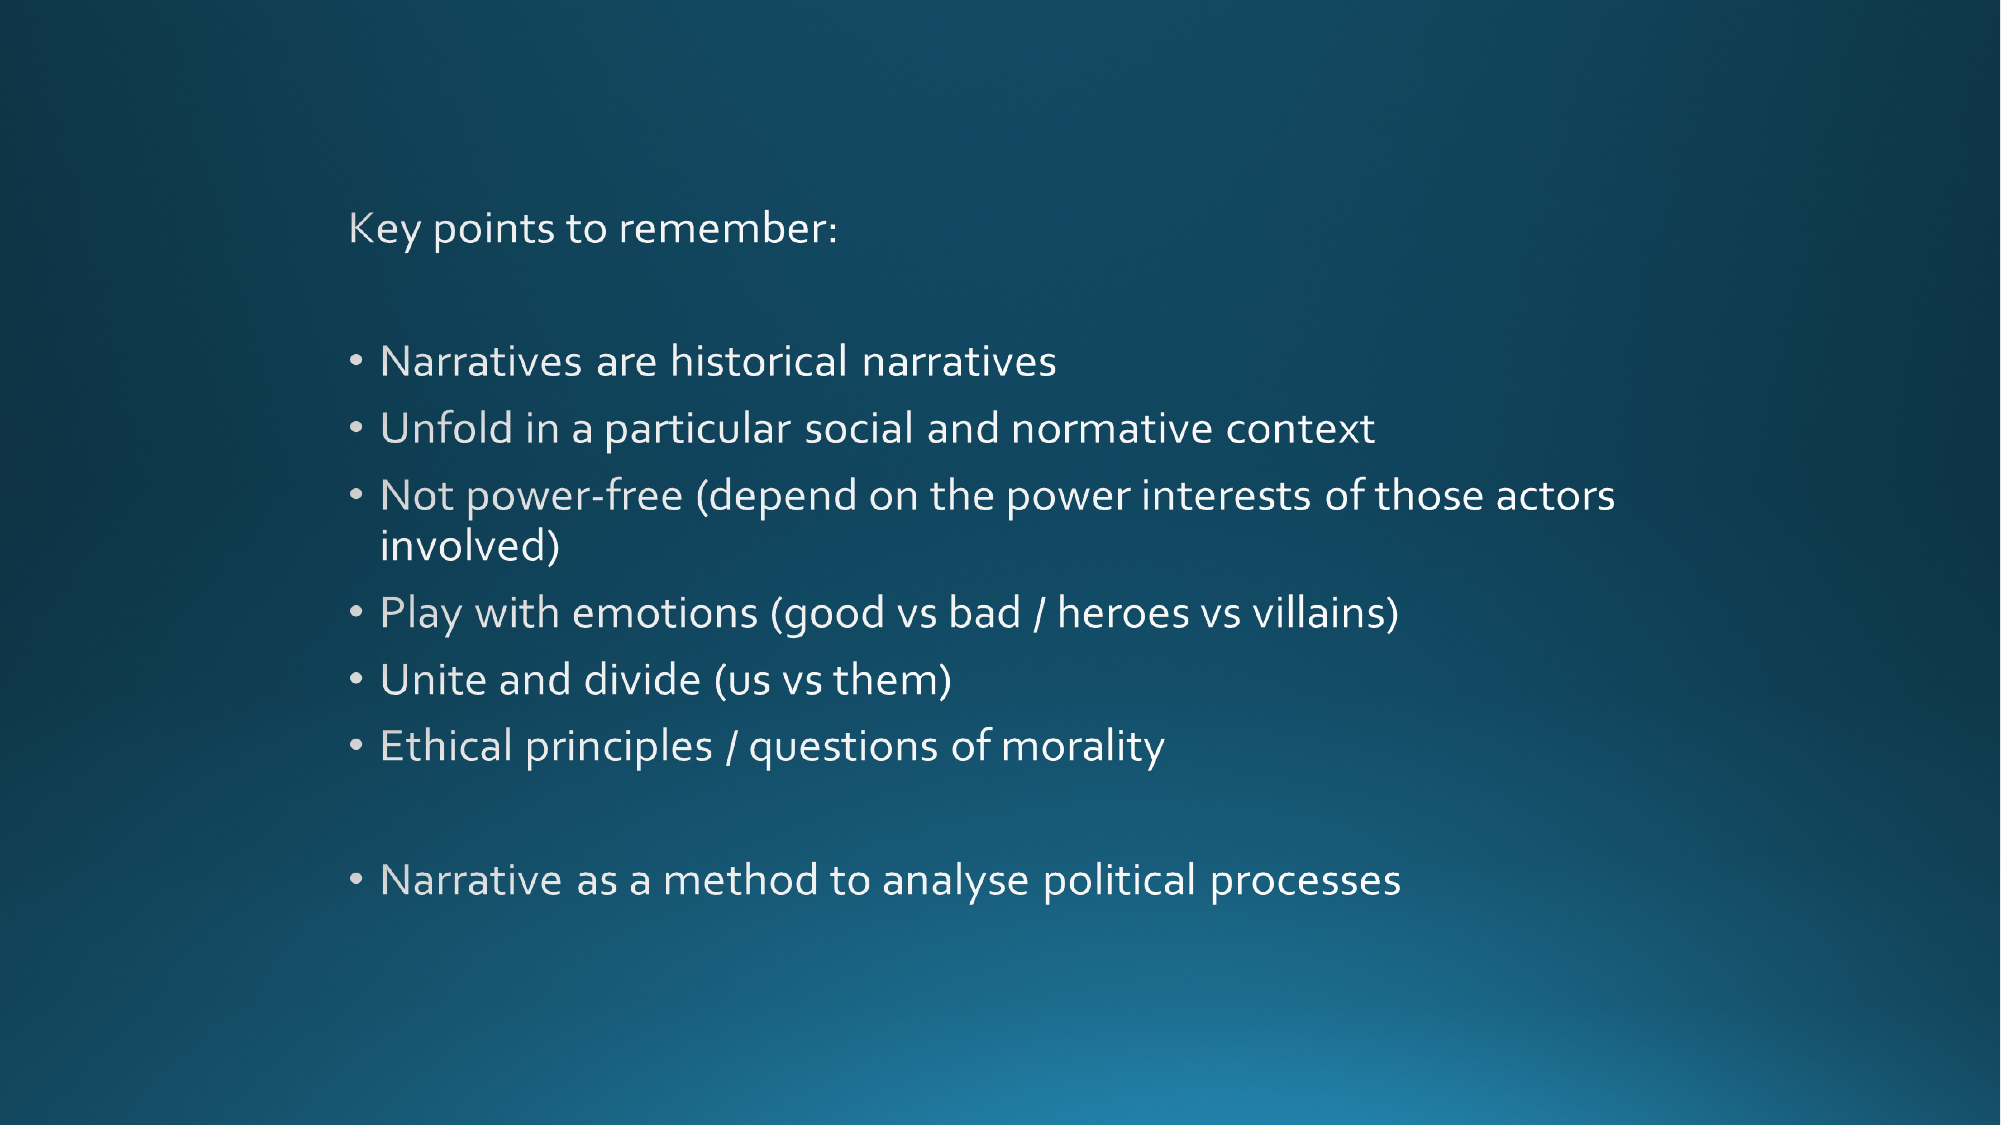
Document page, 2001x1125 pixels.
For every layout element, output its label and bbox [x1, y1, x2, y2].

list [335, 198, 1723, 937]
picture [0, 0, 2001, 1125]
